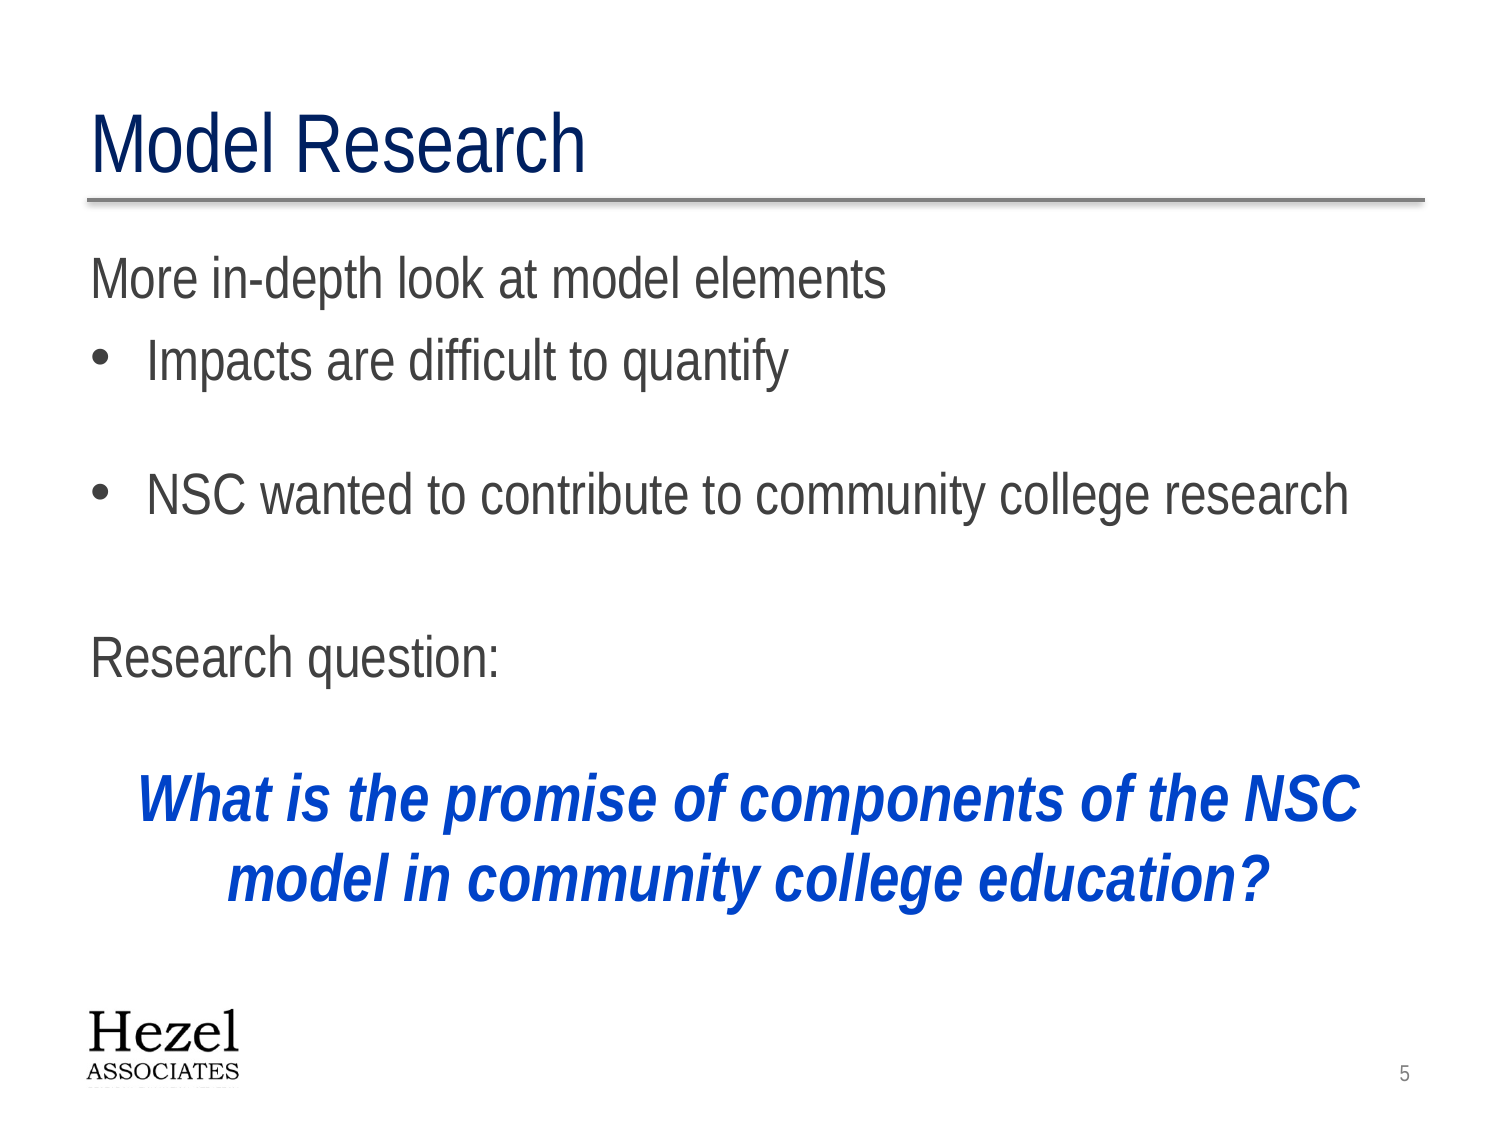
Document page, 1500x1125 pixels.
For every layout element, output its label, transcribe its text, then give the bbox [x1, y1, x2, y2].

picture [75, 997, 250, 1088]
title Model Research [74, 44, 1426, 232]
slide_number 5 [1074, 1042, 1425, 1103]
list More in-depth look at model elements Impacts are difficult to quantify NSC wanted to contribute to community college research Research question: What is the promise of components of the NSC model in community college education? [74, 232, 1426, 976]
